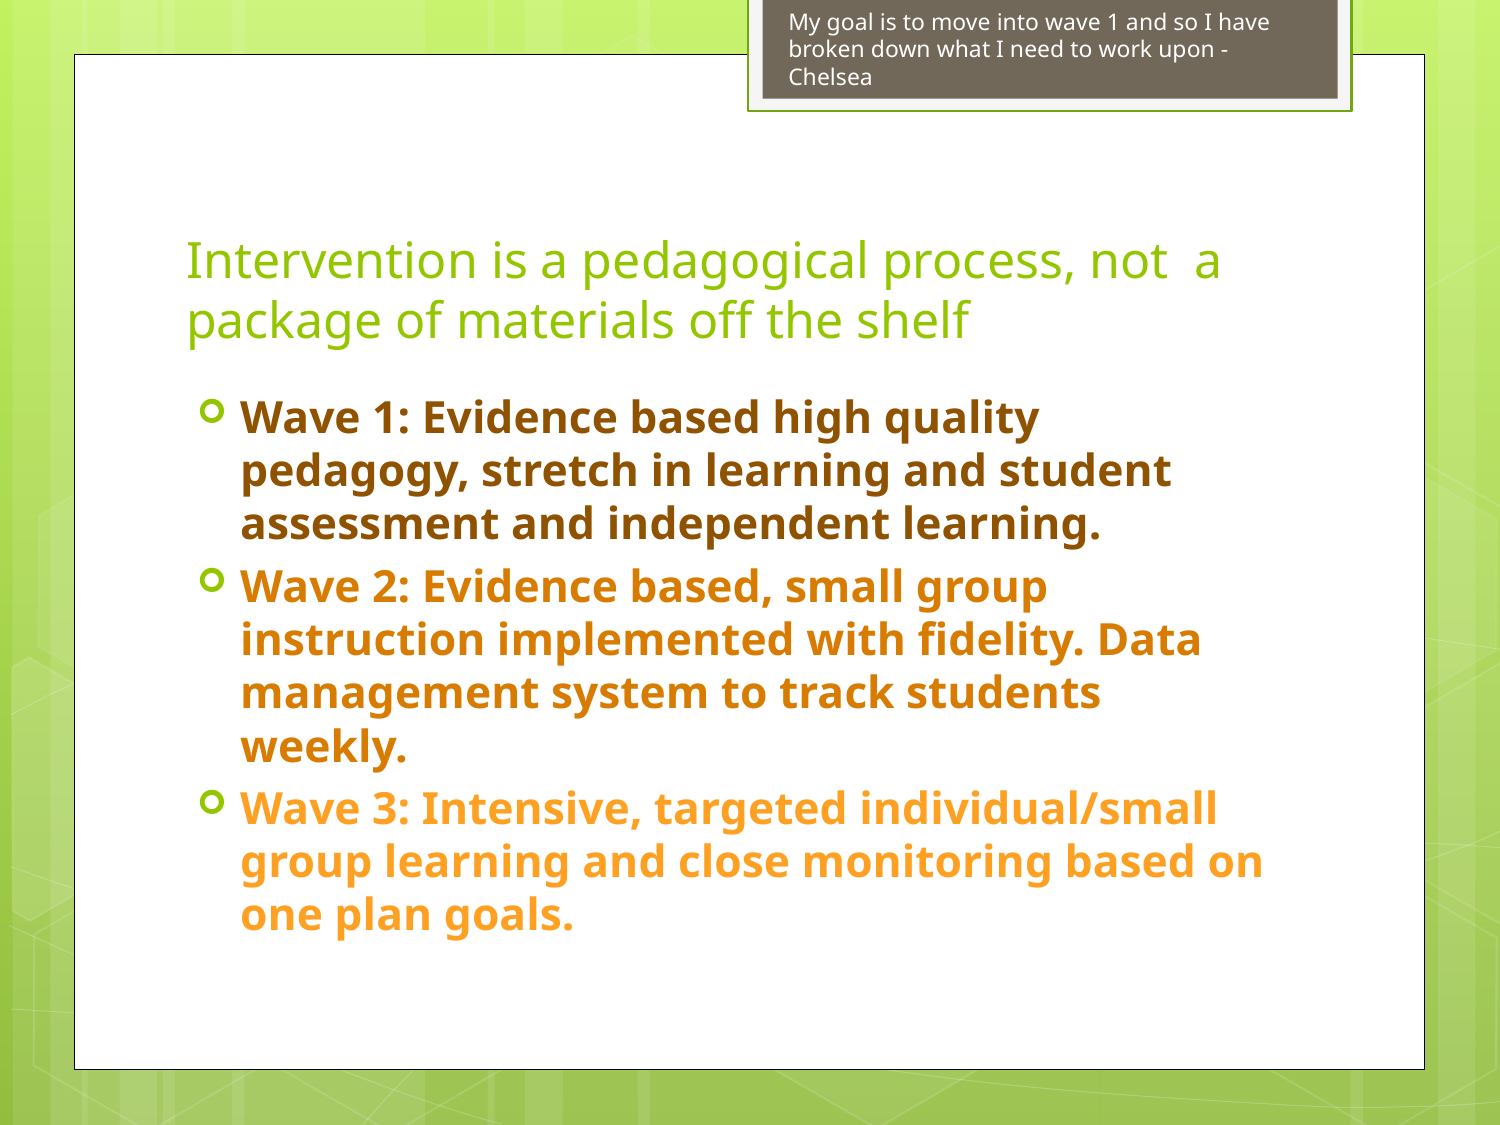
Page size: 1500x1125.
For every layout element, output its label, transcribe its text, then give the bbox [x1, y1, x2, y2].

list Wave 1: Evidence based high quality pedagogy, stretch in learning and student assessment and independent learning. Wave 2: Evidence based, small group instruction implemented with fidelity. Data management system to track students weekly. Wave 3: Intensive, targeted individual/small group learning and close monitoring based on one plan goals. [171, 381, 1283, 957]
title Intervention is a pedagogical process, not a package of materials off the shelf [171, 168, 1324, 357]
text_box My goal is to move into wave 1 and so I have broken down what I need to work upon - Chelsea [773, 0, 1329, 98]
